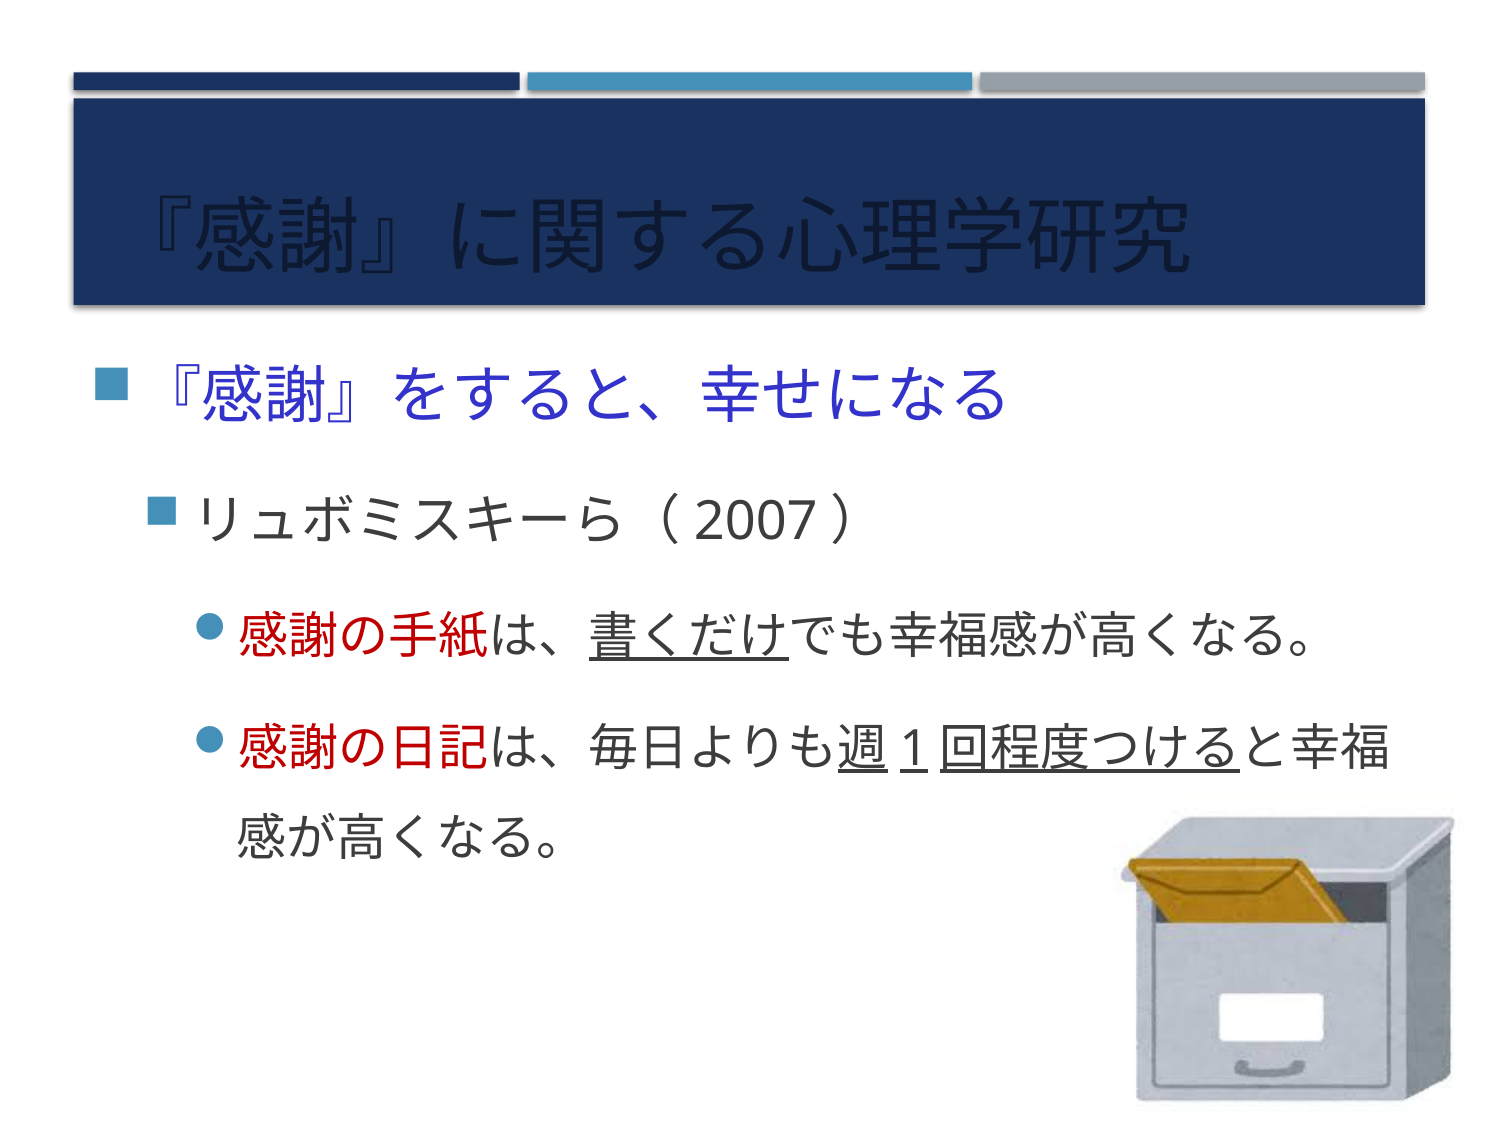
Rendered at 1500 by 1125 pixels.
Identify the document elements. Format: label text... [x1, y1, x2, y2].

picture [1111, 795, 1469, 1125]
list 『感謝』をすると、幸せになる リュボミスキーら（2007） 感謝の手紙は、書くだけでも幸福感が高くなる。 感謝の日記は、毎日よりも週1回程度つけると幸福感が高くなる。 [74, 309, 1425, 995]
title 『感謝』に関する心理学研究 [95, 112, 1406, 291]
